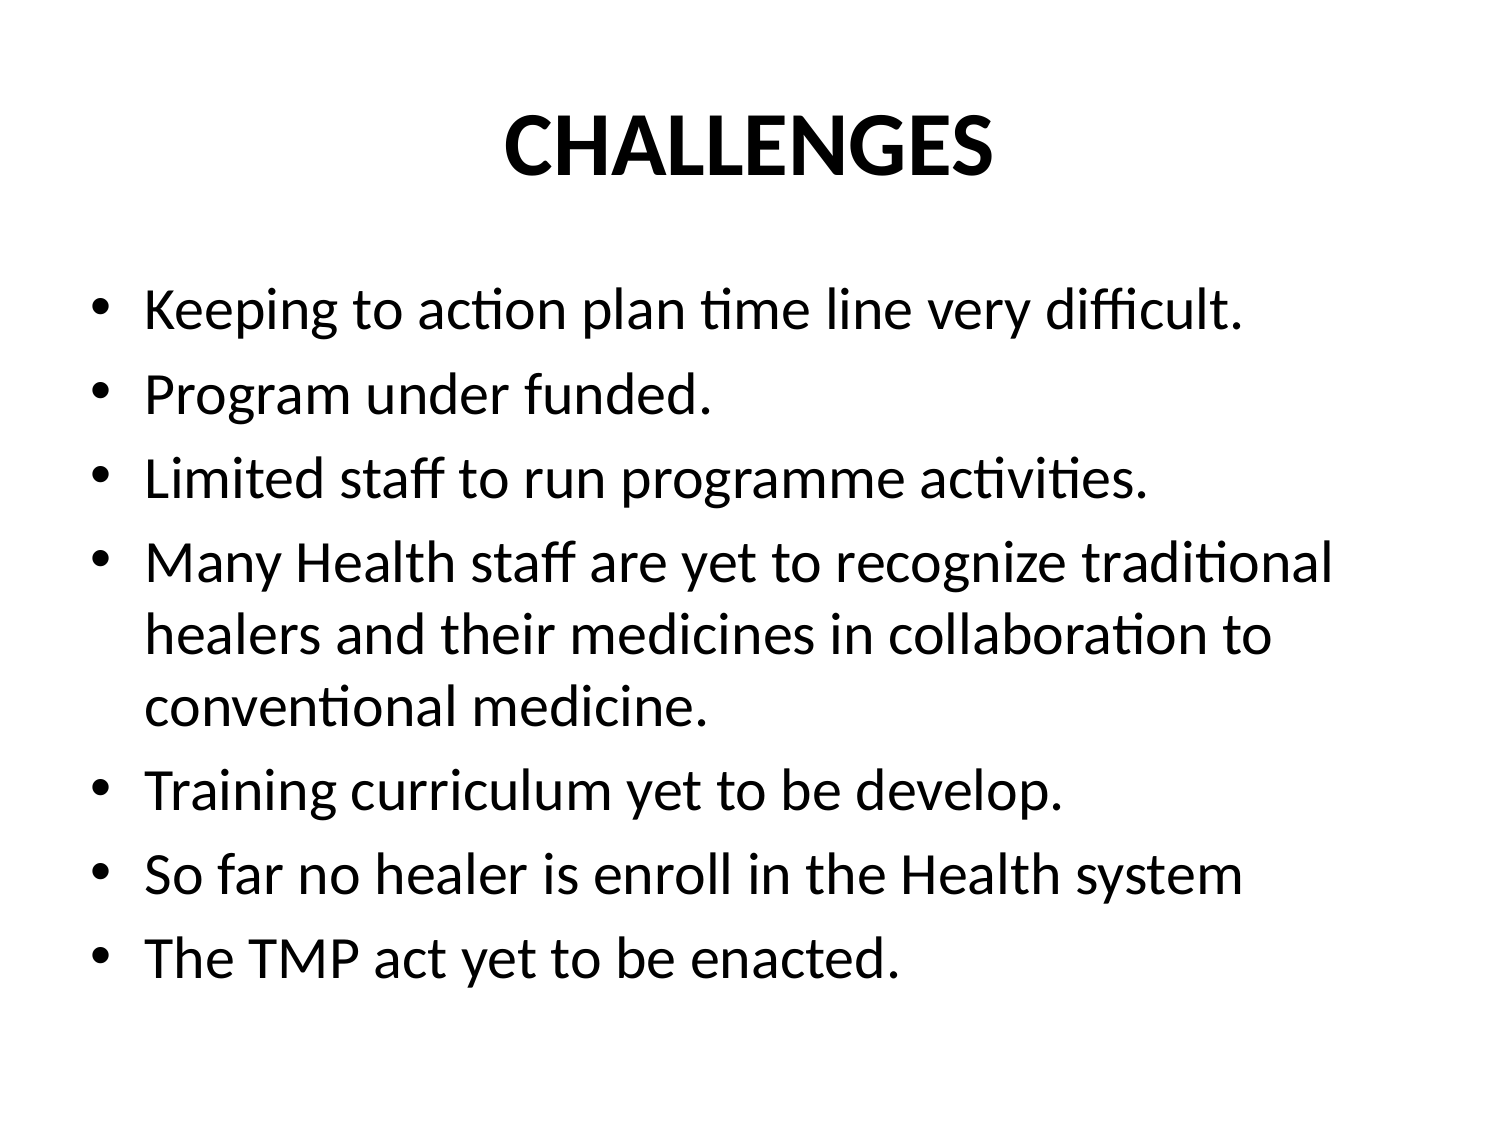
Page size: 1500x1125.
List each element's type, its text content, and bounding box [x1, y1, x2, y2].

title CHALLENGES [75, 45, 1425, 233]
list Keeping to action plan time line very difficult. Program under funded. Limited staff to run programme activities. Many Health staff are yet to recognize traditional healers and their medicines in collaboration to conventional medicine. Training curriculum yet to be develop. So far no healer is enroll in the Health system The TMP act yet to be enacted. [75, 262, 1425, 1005]
